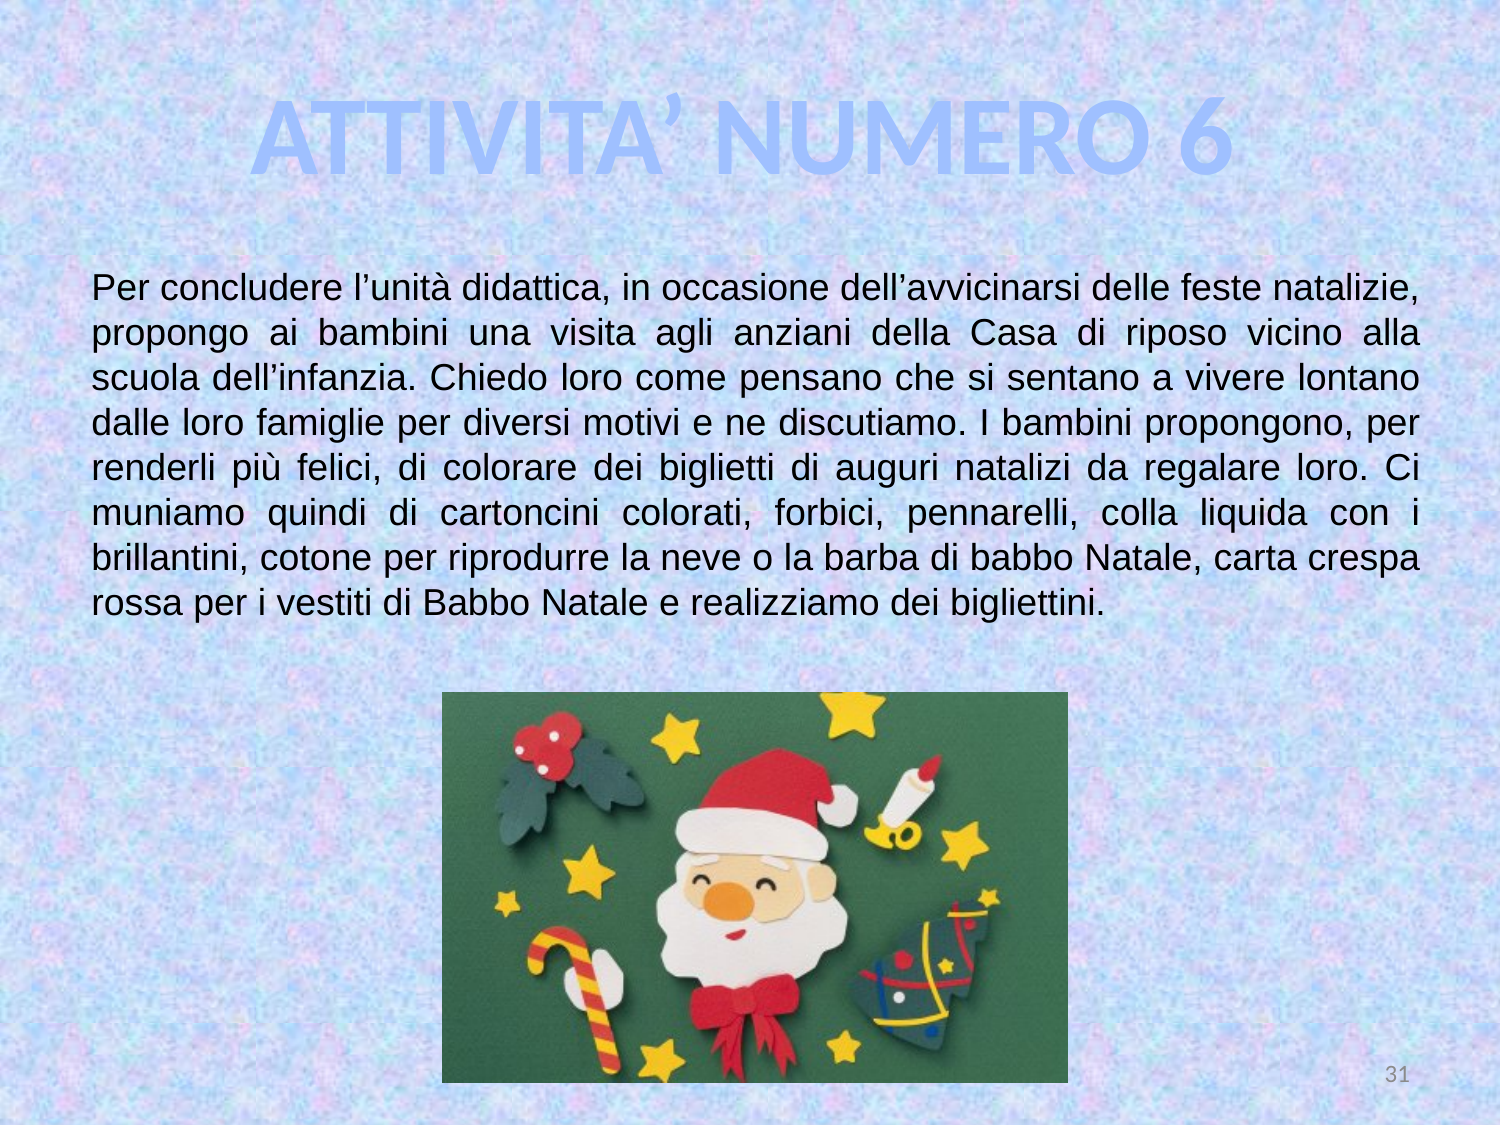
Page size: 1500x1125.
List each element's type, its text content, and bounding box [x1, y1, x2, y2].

slide_number 31 [1074, 1042, 1425, 1103]
picture [0, 0, 1500, 1125]
text_box Per concludere l’unità didattica, in occasione dell’avvicinarsi delle feste natalizie, propongo ai bambini una visita agli anziani della Casa di riposo vicino alla scuola dell’infanzia. Chiedo loro come pensano che si sentano a vivere lontano dalle loro famiglie per diversi motivi e ne discutiamo. I bambini propongono, per renderli più felici, di colorare dei biglietti di auguri natalizi da regalare loro. Ci muniamo quindi di cartoncini colorati, forbici, pennarelli, colla liquida con i brillantini, cotone per riprodurre la neve o la barba di babbo Natale, carta crespa rossa per i vestiti di Babbo Natale e realizziamo dei bigliettini. [76, 255, 1436, 676]
text_box ATTIVITA’ NUMERO 6 [235, 54, 1250, 205]
